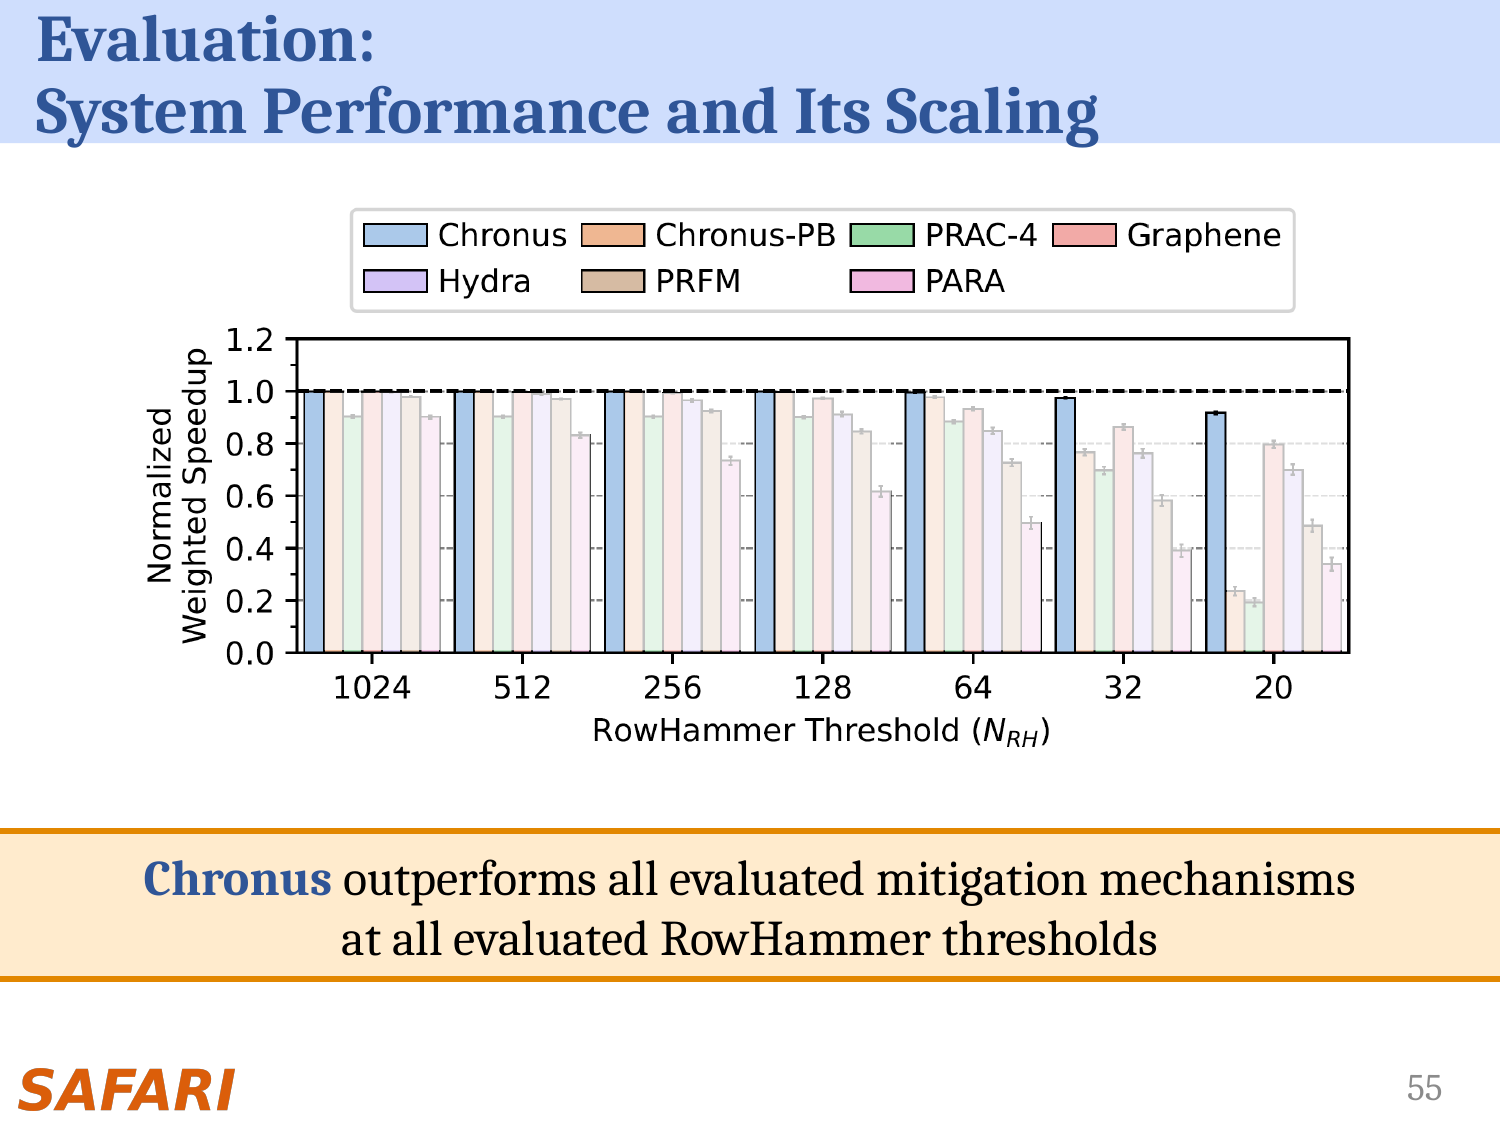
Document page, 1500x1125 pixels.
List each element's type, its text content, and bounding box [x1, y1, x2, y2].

title Evaluation: System Performance and Its Scaling [21, 0, 1481, 153]
slide_number 55 [1377, 1069, 1458, 1103]
text_box Chronus outperforms all evaluated mitigation mechanisms at all evaluated RowHammer thresholds [0, 830, 1500, 980]
picture [18, 1068, 235, 1111]
picture [145, 203, 1355, 758]
